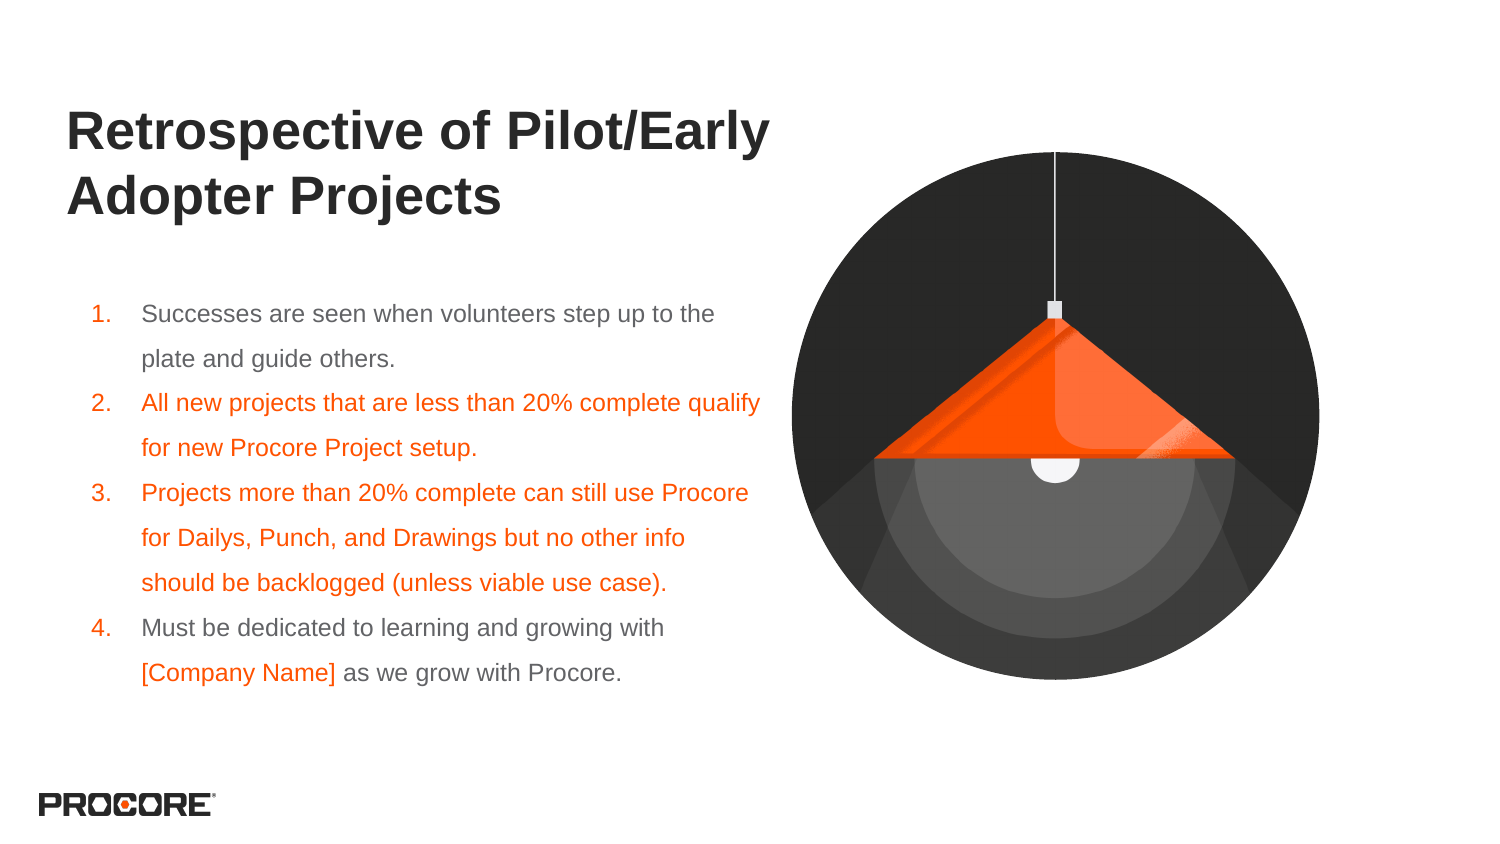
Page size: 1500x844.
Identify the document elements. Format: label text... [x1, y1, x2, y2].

title Retrospective of Pilot/Early Adopter Projects [66, 27, 821, 229]
list Successes are seen when volunteers step up to the plate and guide others. All new projects that are less than 20% complete qualify for new Procore Project setup. Projects more than 20% complete can still use Procore for Dailys, Punch, and Drawings but no other info should be backlogged (unless viable use case). Must be dedicated to learning and growing with [Company Name] as we grow with Procore. [66, 279, 770, 766]
picture [39, 793, 216, 816]
picture [791, 151, 1320, 680]
